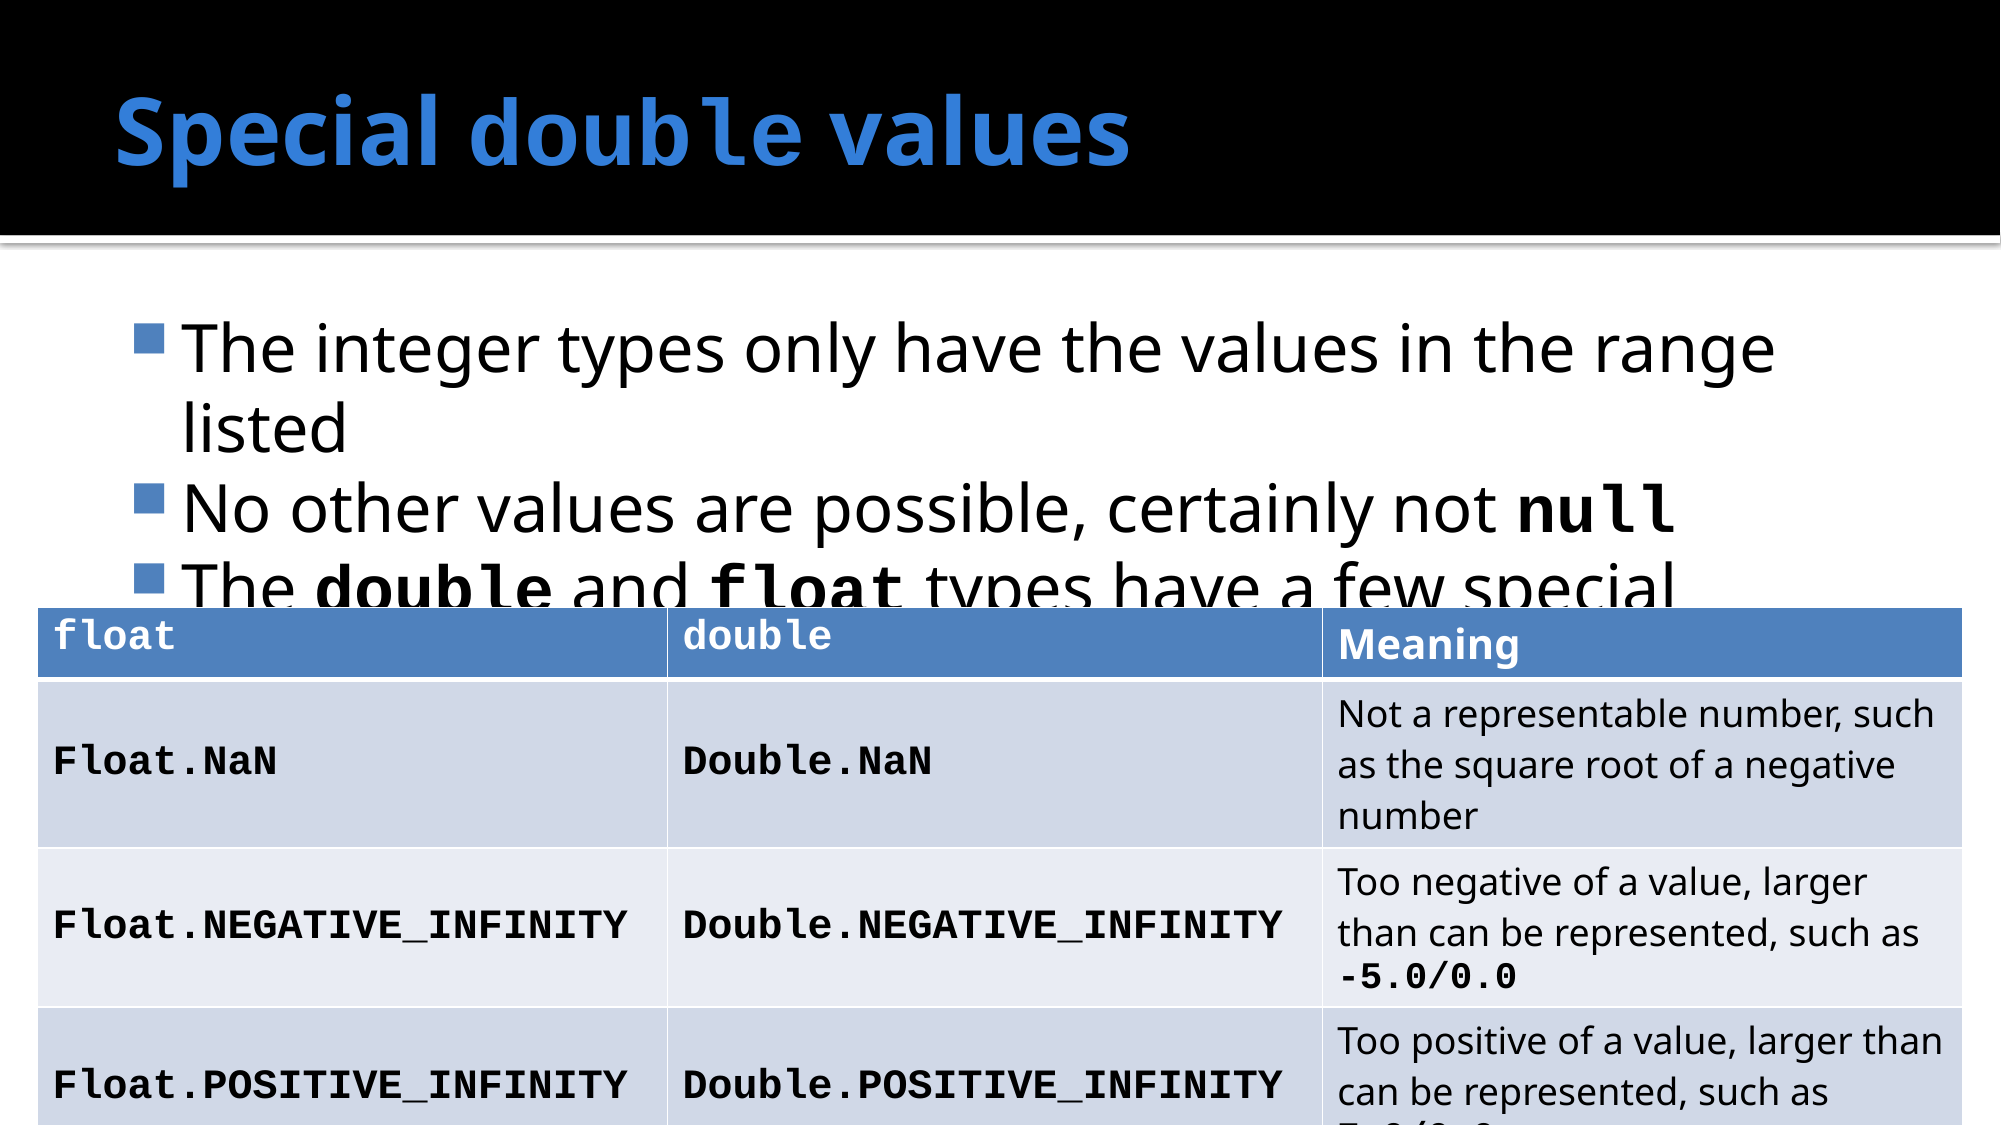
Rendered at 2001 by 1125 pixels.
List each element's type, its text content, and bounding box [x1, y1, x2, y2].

table_cell Float.POSITIVE_INFINITY [38, 1008, 667, 1125]
table_header double [668, 608, 1322, 677]
table_header float [38, 608, 667, 677]
table_cell Not a representable number, such as the square root of a negative number [1323, 682, 1962, 847]
table_cell Float.NEGATIVE_INFINITY [38, 849, 667, 1006]
table_cell Double.NaN [668, 682, 1322, 847]
table_cell Float.NaN [38, 682, 667, 847]
table_cell Too positive of a value, larger than can be represented, such as 7.0/0.0 [1323, 1008, 1962, 1125]
title Special double values [99, 25, 1900, 231]
table_header Meaning [1323, 608, 1962, 677]
table_cell Double.NEGATIVE_INFINITY [668, 849, 1322, 1006]
list The integer types only have the values in the range listed No other values are possible, certainly not null The double and float types have a few special values: [99, 291, 1900, 607]
table_cell Double.POSITIVE_INFINITY [668, 1008, 1322, 1125]
table_cell Too negative of a value, larger than can be represented, such as -5.0/0.0 [1323, 849, 1962, 1006]
